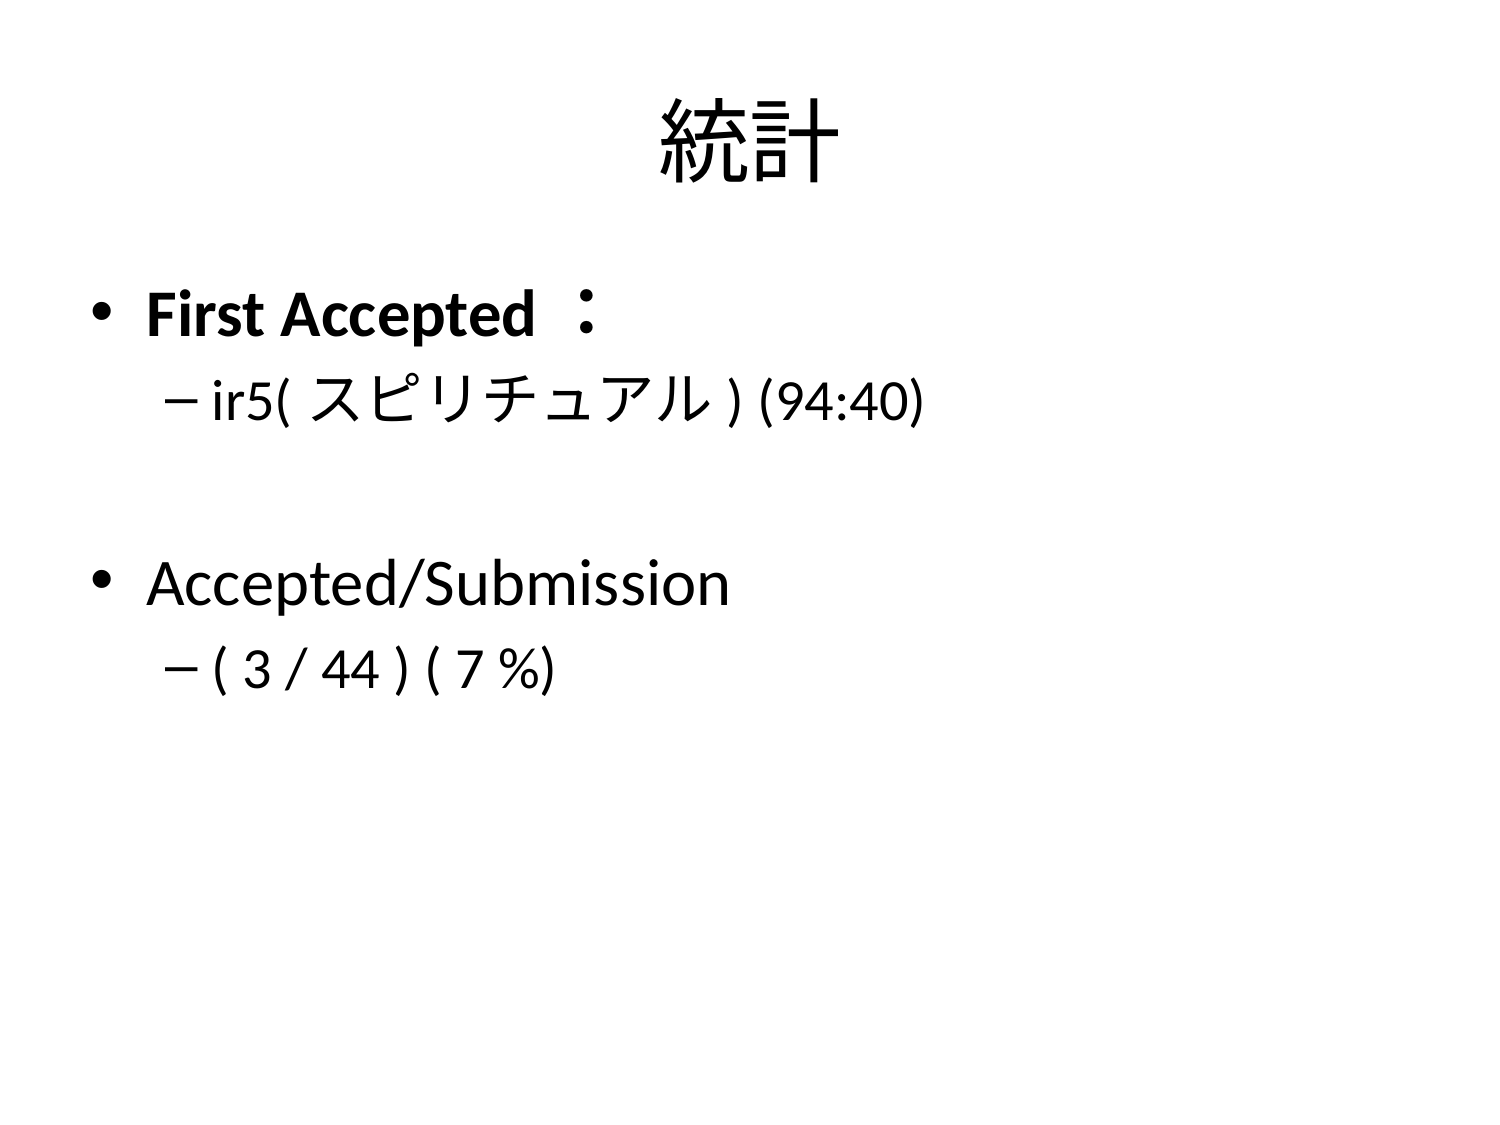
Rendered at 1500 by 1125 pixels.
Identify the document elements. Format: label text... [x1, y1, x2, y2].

list First Accepted： ir5(スピリチュアル) (94:40) Accepted/Submission ( 3 / 44 ) ( 7 %) [75, 262, 1425, 1005]
title 統計 [75, 45, 1425, 233]
